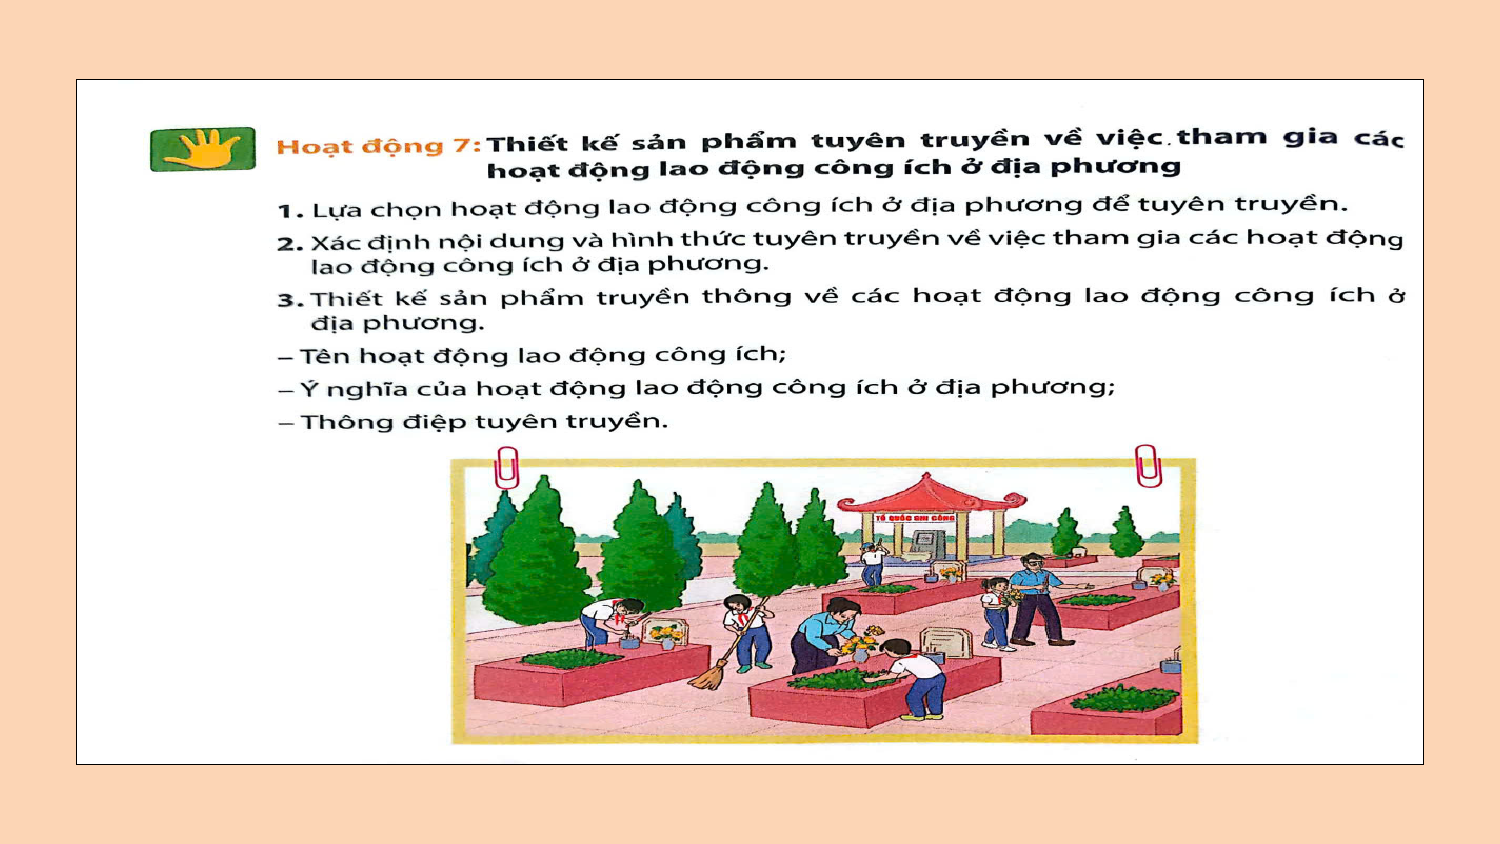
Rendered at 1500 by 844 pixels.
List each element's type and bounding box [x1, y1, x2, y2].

picture [76, 79, 1424, 765]
